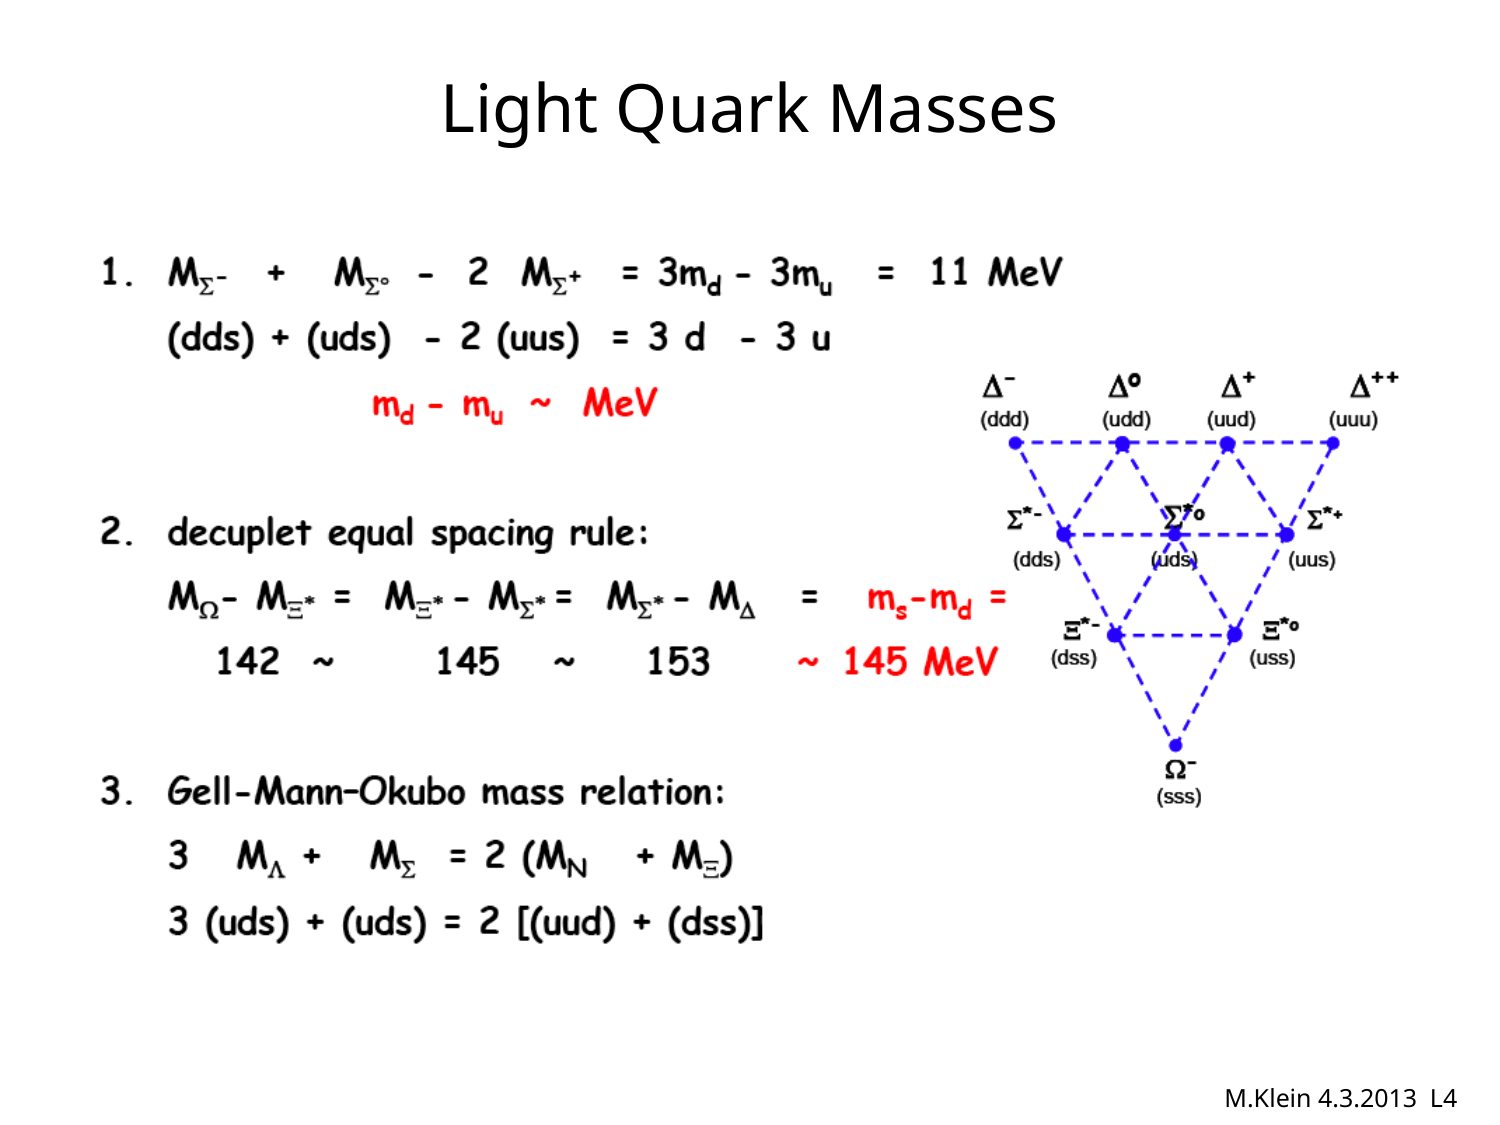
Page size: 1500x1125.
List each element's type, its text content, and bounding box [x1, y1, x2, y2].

text_box M.Klein 4.3.2013 L4 [1209, 1074, 1473, 1120]
picture [87, 212, 1401, 983]
title Light Quark Masses [112, 62, 1388, 151]
